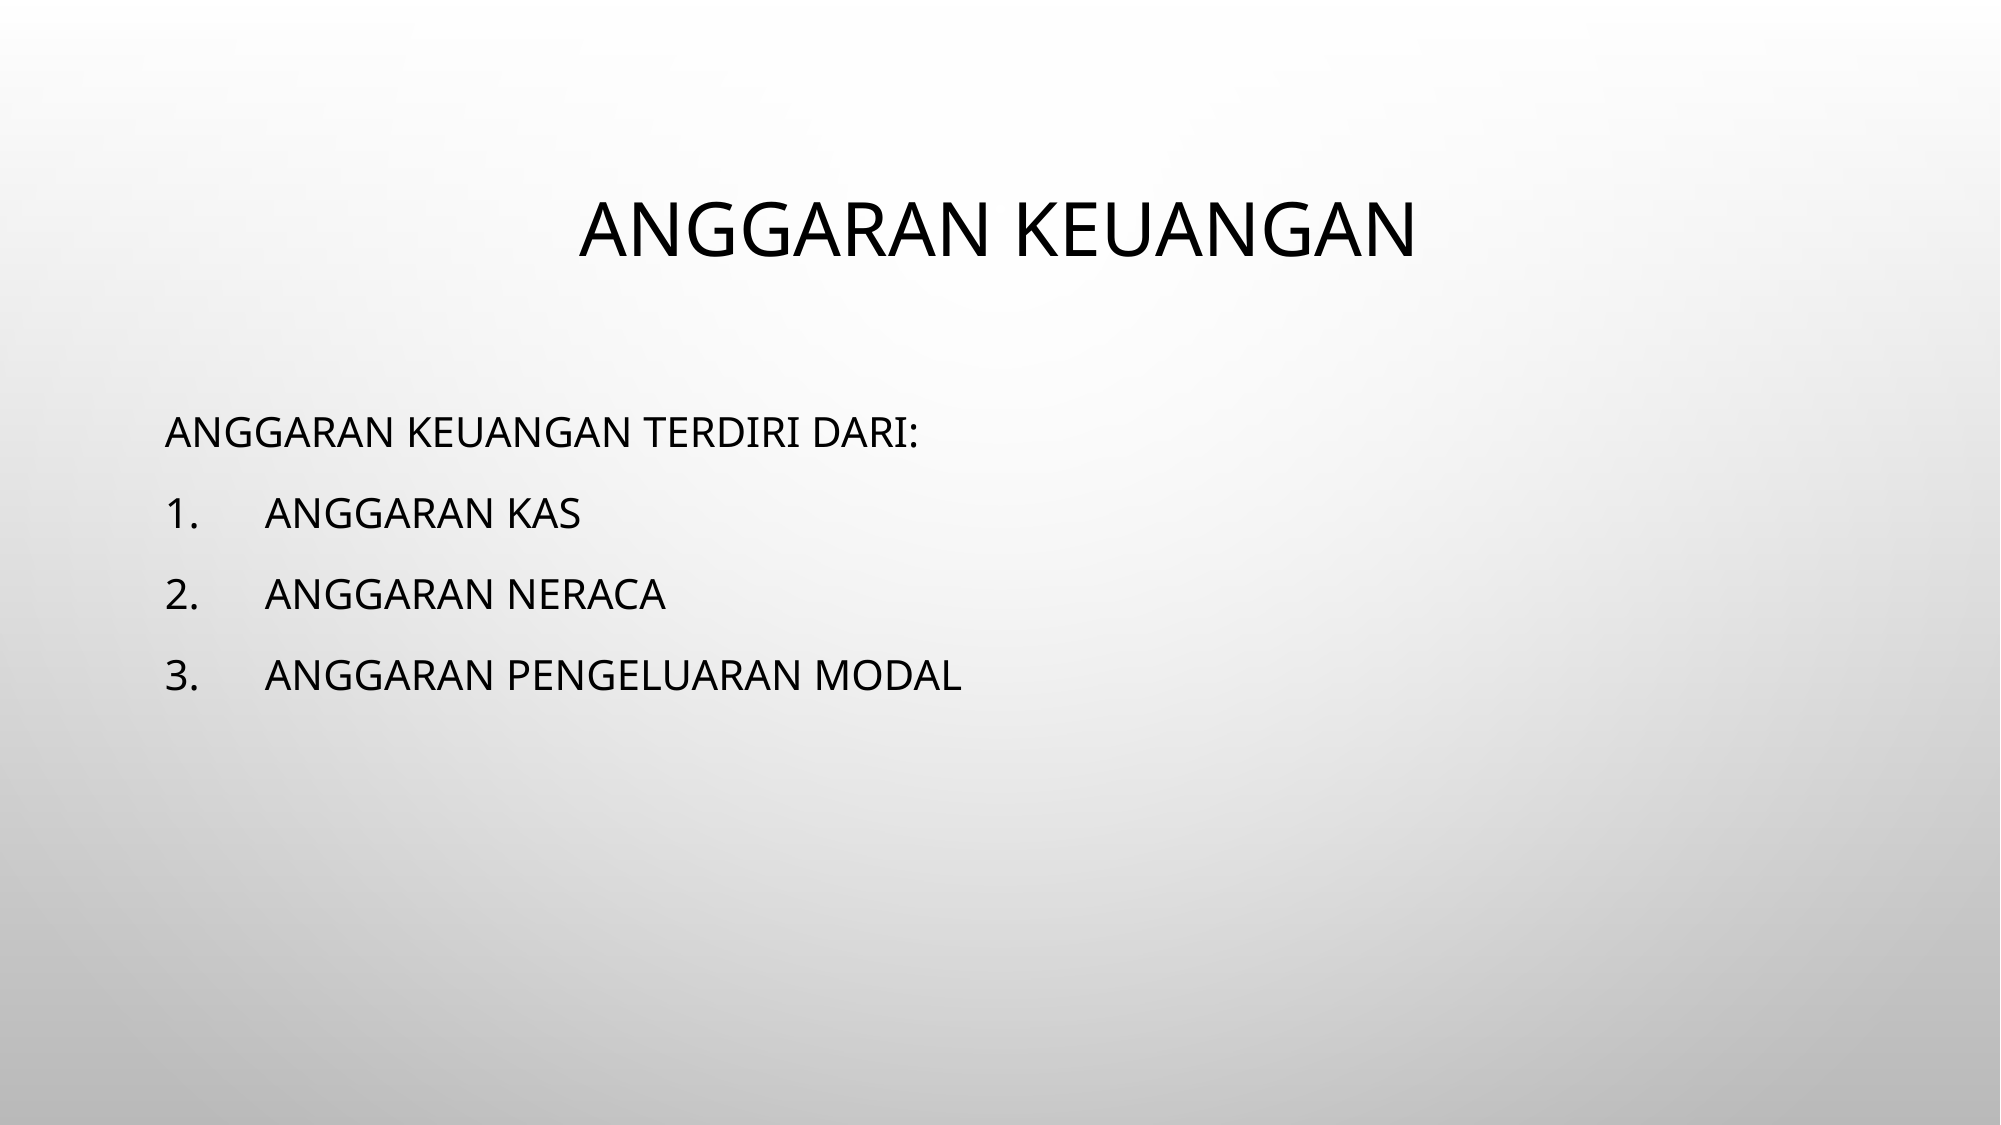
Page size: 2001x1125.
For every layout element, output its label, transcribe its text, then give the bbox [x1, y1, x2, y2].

list Anggaran Keuangan terdiri dari: Anggaran kas Anggaran neraca Anggaran pengeluaran modal [149, 388, 1851, 950]
picture [0, 0, 2000, 1125]
title Anggaran Keuangan [149, 101, 1851, 364]
